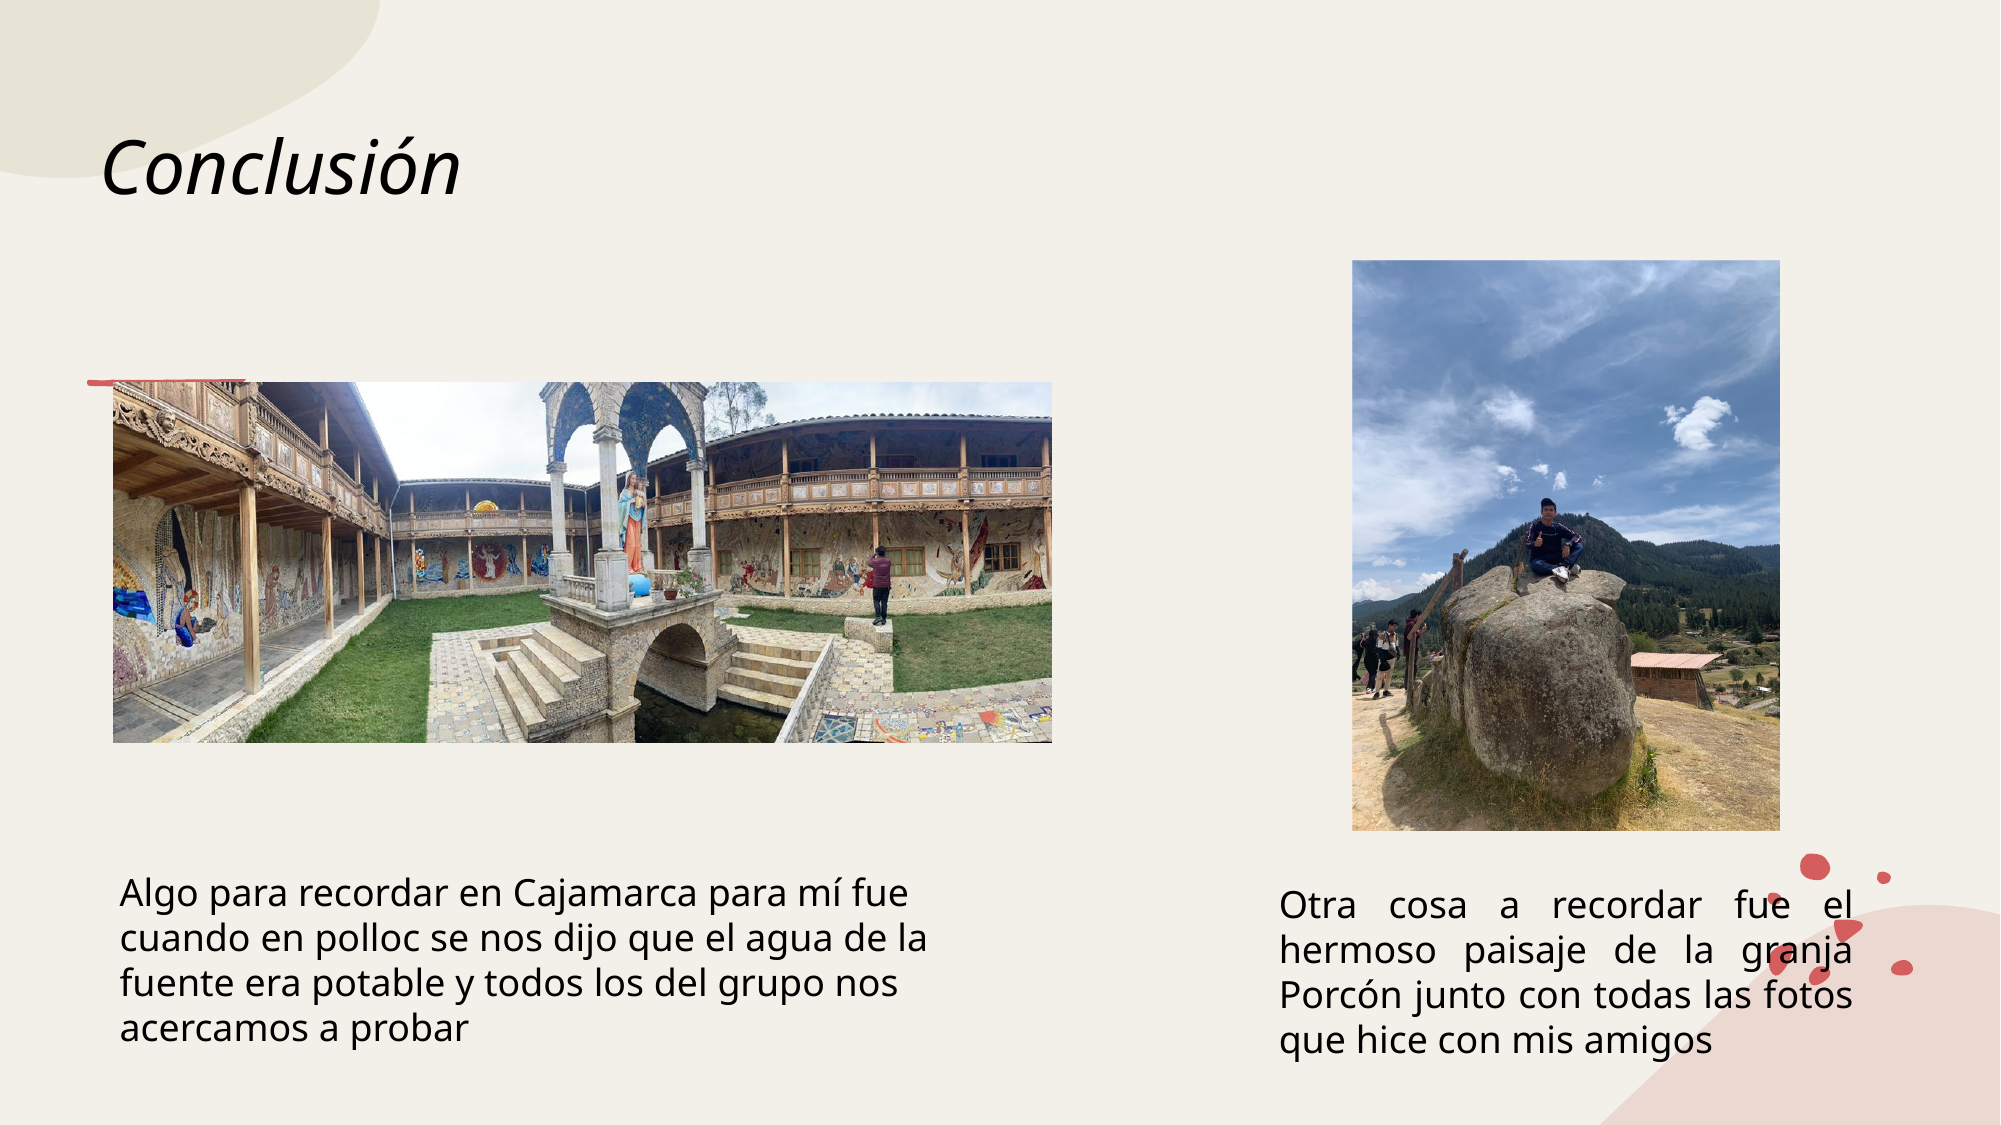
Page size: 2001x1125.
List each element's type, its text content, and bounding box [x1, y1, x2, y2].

picture [112, 382, 1052, 743]
title Conclusión [84, 0, 1738, 218]
text_box Otra cosa a recordar fue el hermoso paisaje de la granja Porcón junto con todas las fotos que hice con mis amigos [1263, 873, 1869, 1069]
picture [1281, 261, 1852, 830]
text_box Algo para recordar en Cajamarca para mí fue cuando en polloc se nos dijo que el agua de la fuente era potable y todos los del grupo nos acercamos a probar [104, 861, 1060, 1056]
